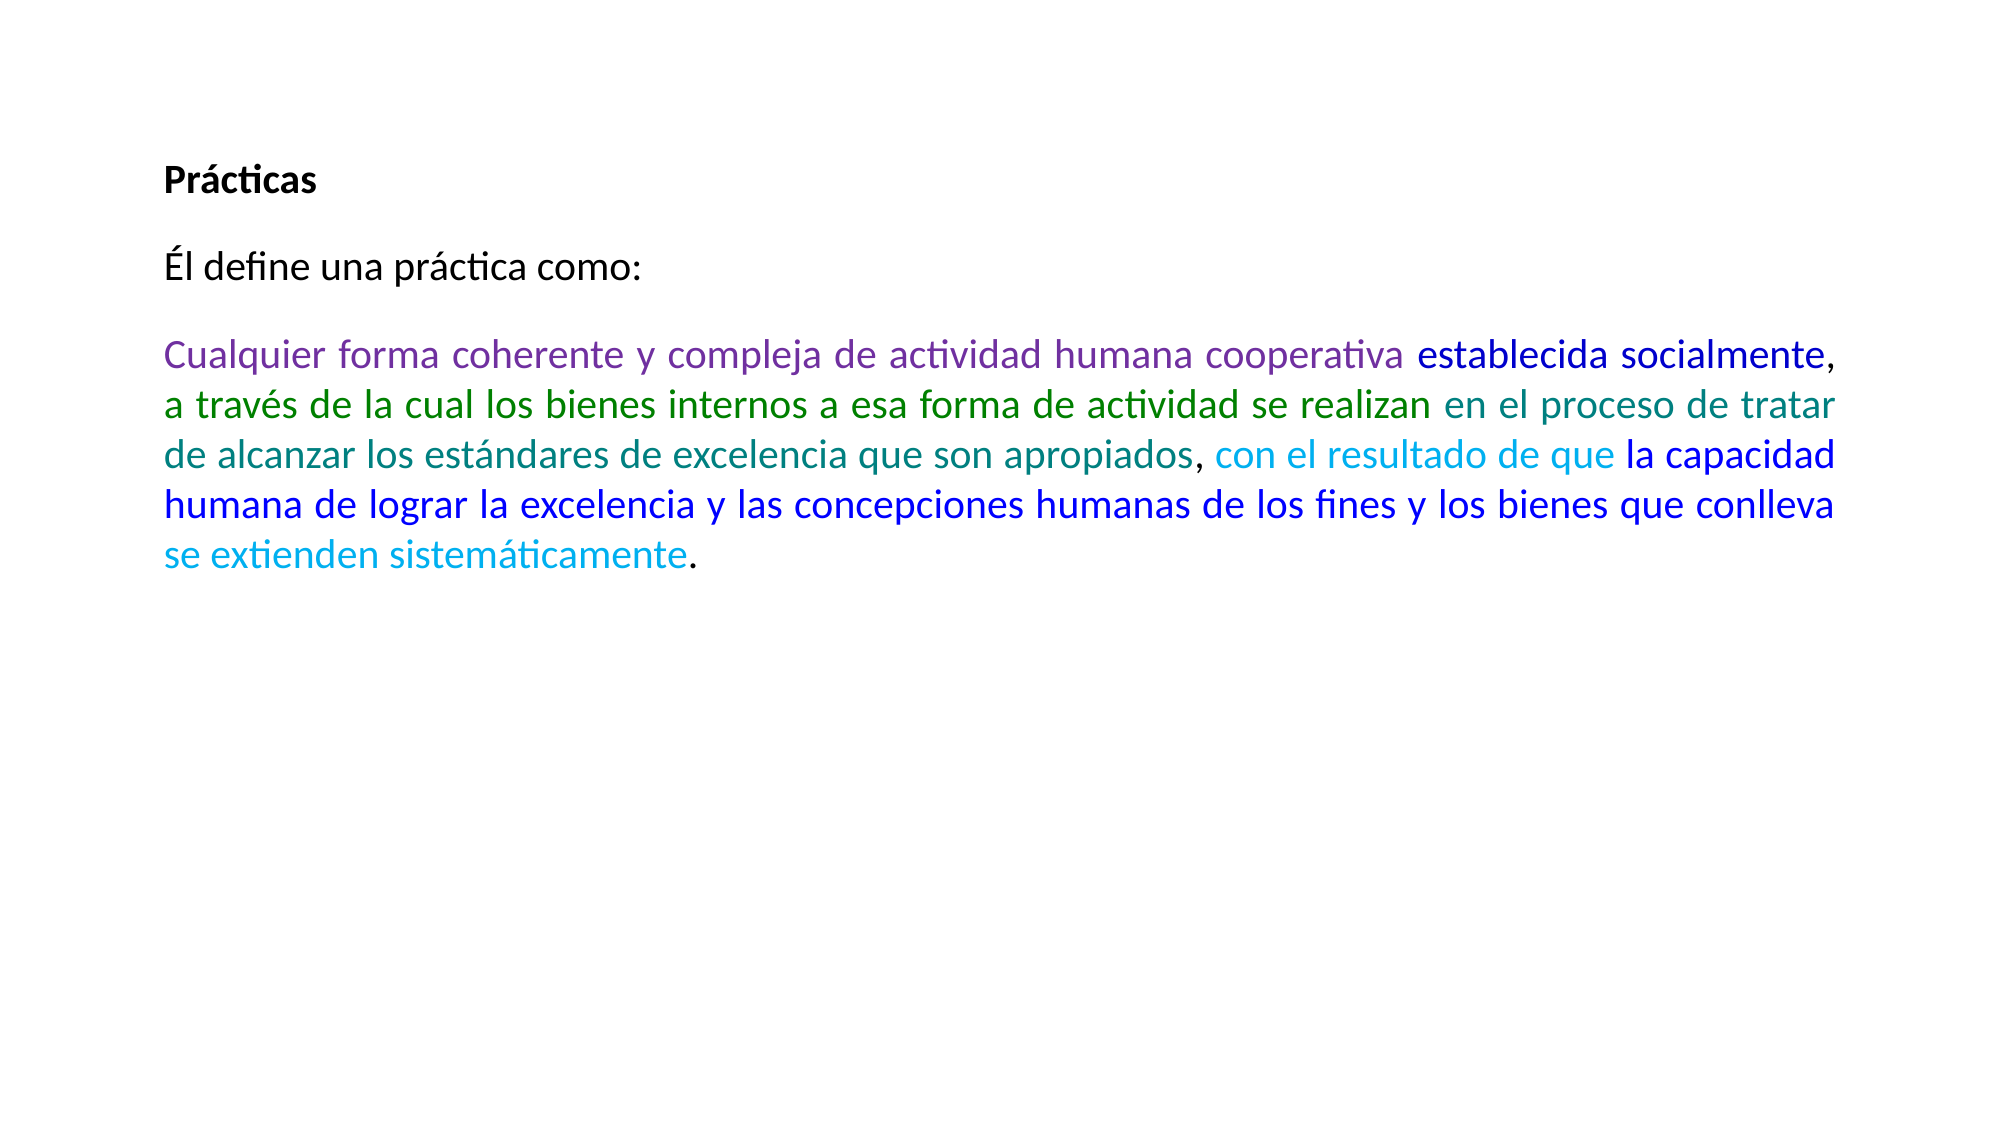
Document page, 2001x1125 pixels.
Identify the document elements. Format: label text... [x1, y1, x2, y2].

subtitle Prácticas Él define una práctica como: Cualquier forma coherente y compleja de actividad humana cooperativa establecida socialmente, a través de la cual los bienes internos a esa forma de actividad se realizan en el proceso de tratar de alcanzar los estándares de excelencia que son apropiados, con el resultado de que la capacidad humana de lograr la excelencia y las concepciones humanas de los fines y los bienes que conlleva se extienden sistemáticamente. [148, 143, 1852, 982]
